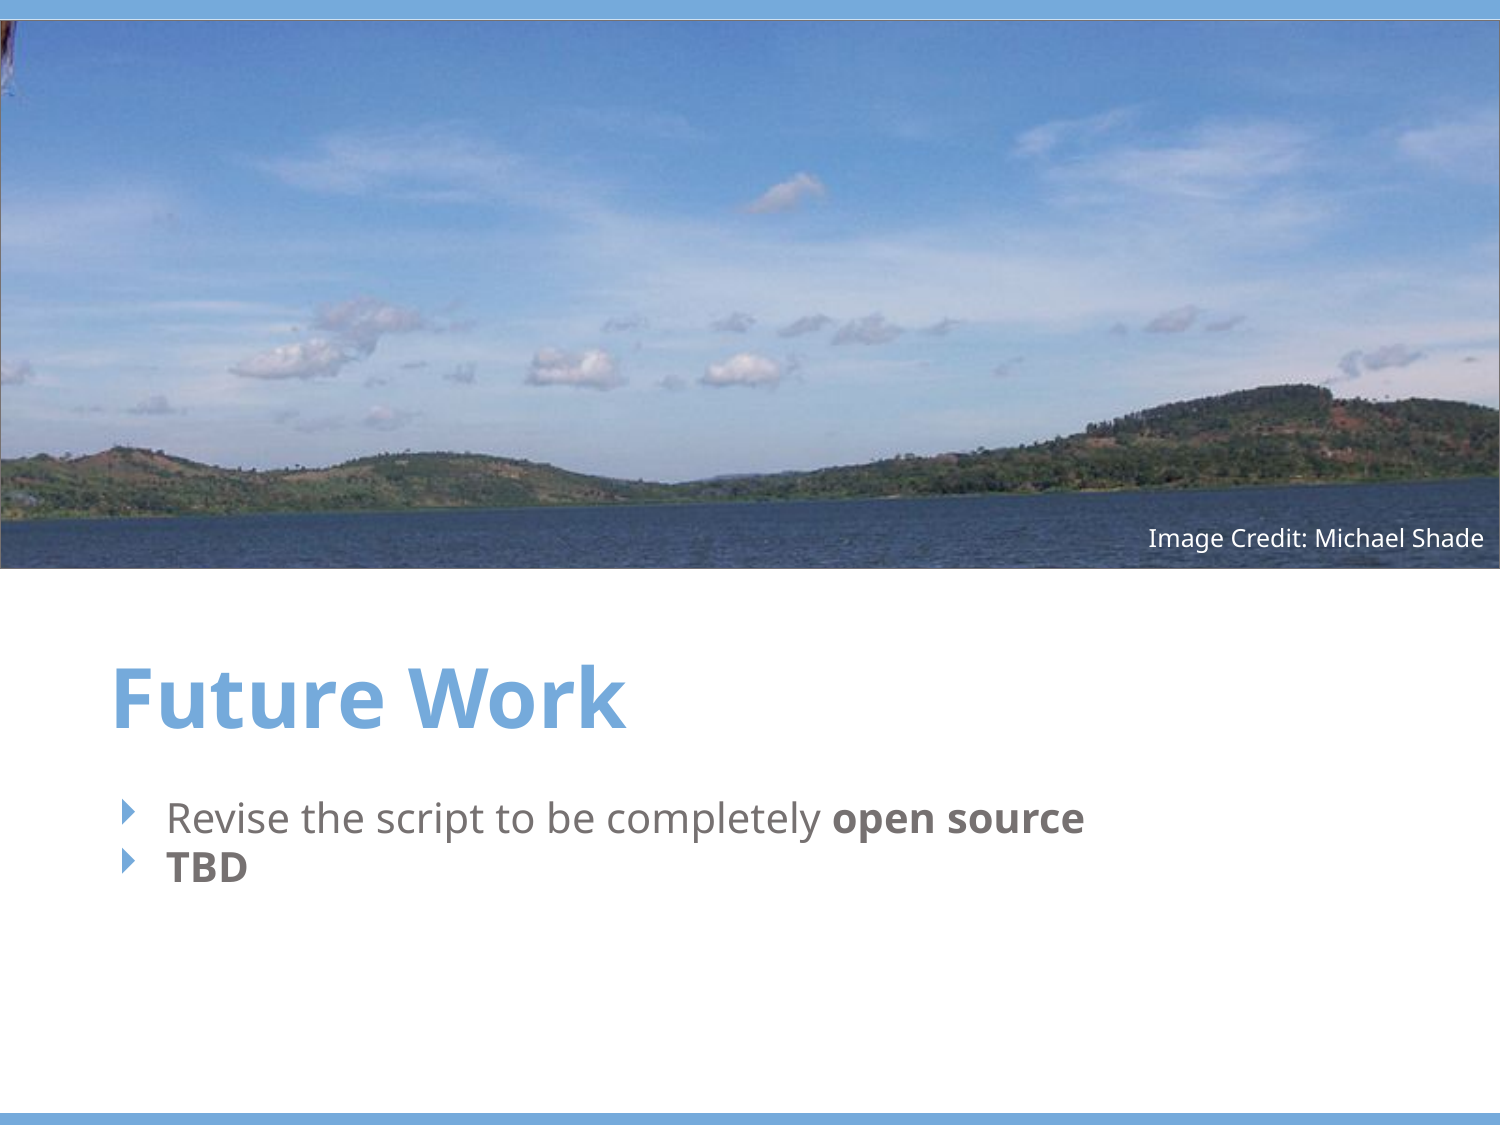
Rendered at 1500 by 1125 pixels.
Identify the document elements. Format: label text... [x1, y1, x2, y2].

list Revise the script to be completely open source TBD [94, 789, 1404, 907]
list Future Work [94, 648, 1404, 765]
picture [0, 20, 1500, 569]
